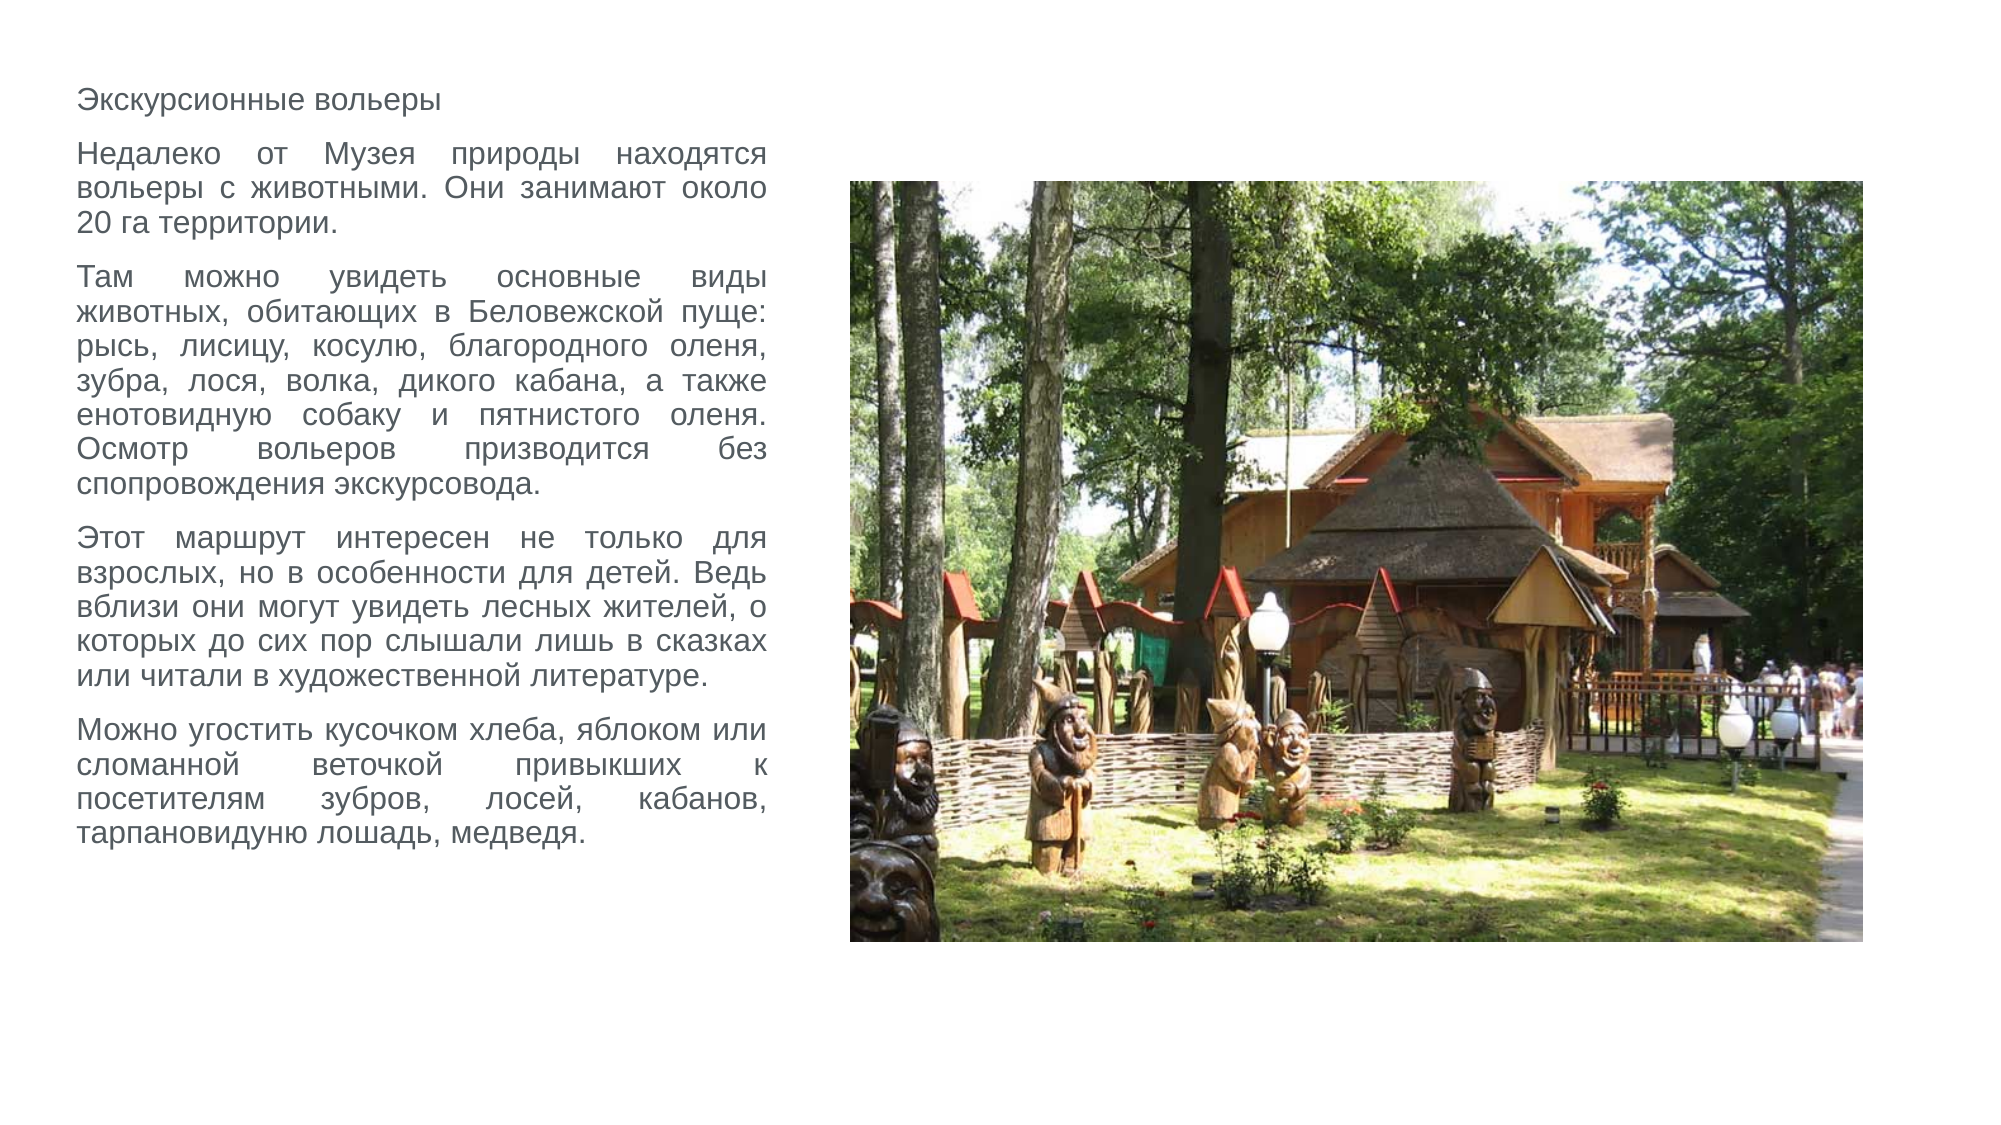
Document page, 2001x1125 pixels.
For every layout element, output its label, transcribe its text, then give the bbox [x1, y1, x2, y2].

list Экскурсионные вольеры Недалеко от Музея природы находятся вольеры с животными. Они занимают около 20 га территории. Там можно увидеть основные виды животных, обитающих в Беловежской пуще: рысь, лисицу, косулю, благородного оленя, зубра, лося, волка, дикого кабана, а также енотовидную собаку и пятнистого оленя. Осмотр вольеров призводится без спопровождения экскурсовода. Этот маршрут интересен не только для взрослых, но в особенности для детей. Ведь вблизи они могут увидеть лесных жителей, о которых до сих пор слышали лишь в сказках или читали в художественной литературе. Можно угостить кусочком хлеба, яблоком или сломанной веточкой привыкших к посетителям зубров, лосей, кабанов, тарпановидуню лошадь, медведя. [61, 75, 783, 963]
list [850, 181, 1863, 942]
